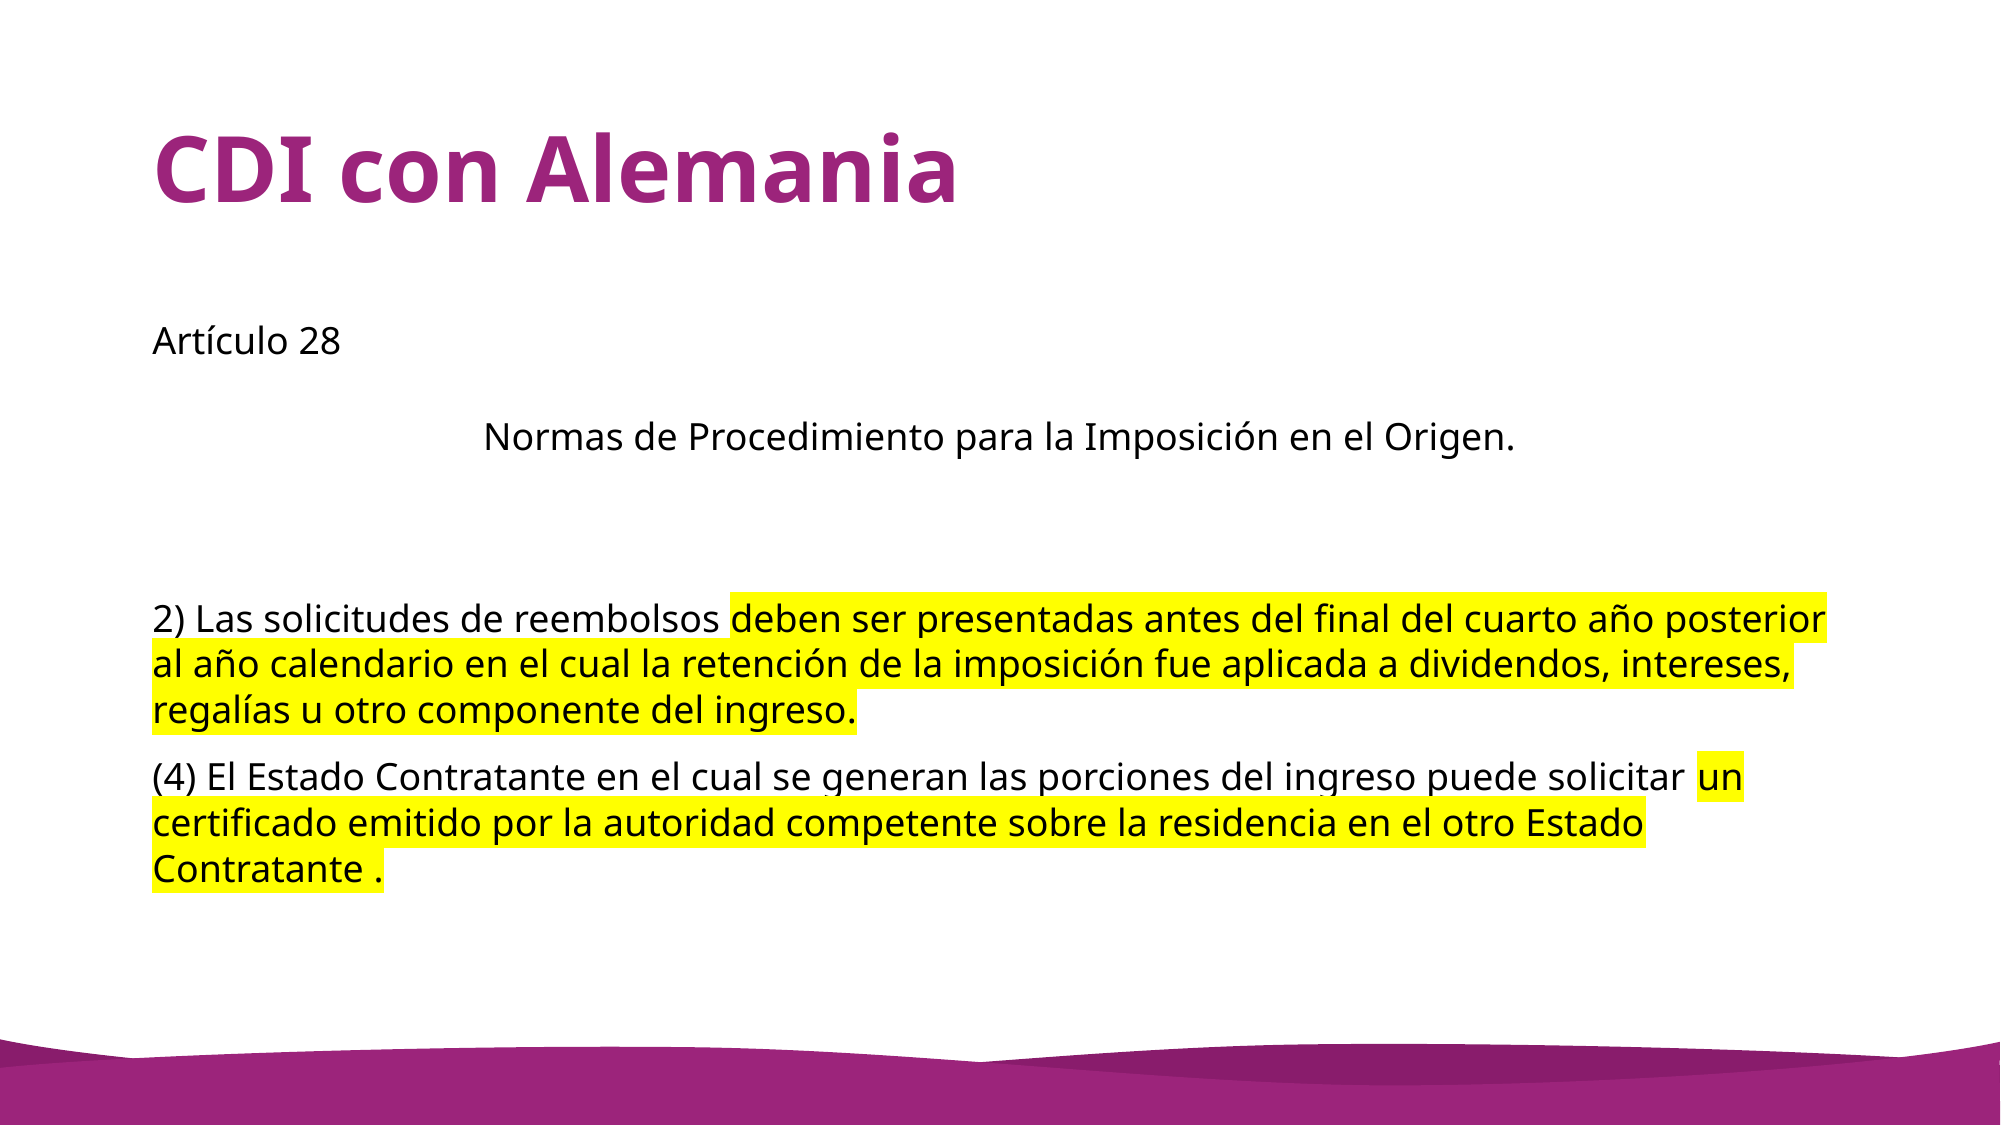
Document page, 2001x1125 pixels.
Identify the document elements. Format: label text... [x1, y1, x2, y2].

list Artículo 28 Normas de Procedimiento para la Imposición en el Origen. 2) Las solicitudes de reembolsos deben ser presentadas antes del final del cuarto año posterior al año calendario en el cual la retención de la imposición fue aplicada a dividendos, intereses, regalías u otro componente del ingreso. (4) El Estado Contratante en el cual se generan las porciones del ingreso puede solicitar un certificado emitido por la autoridad competente sobre la residencia en el otro Estado Contratante . [137, 299, 1863, 1014]
title CDI con Alemania [137, 59, 1863, 278]
